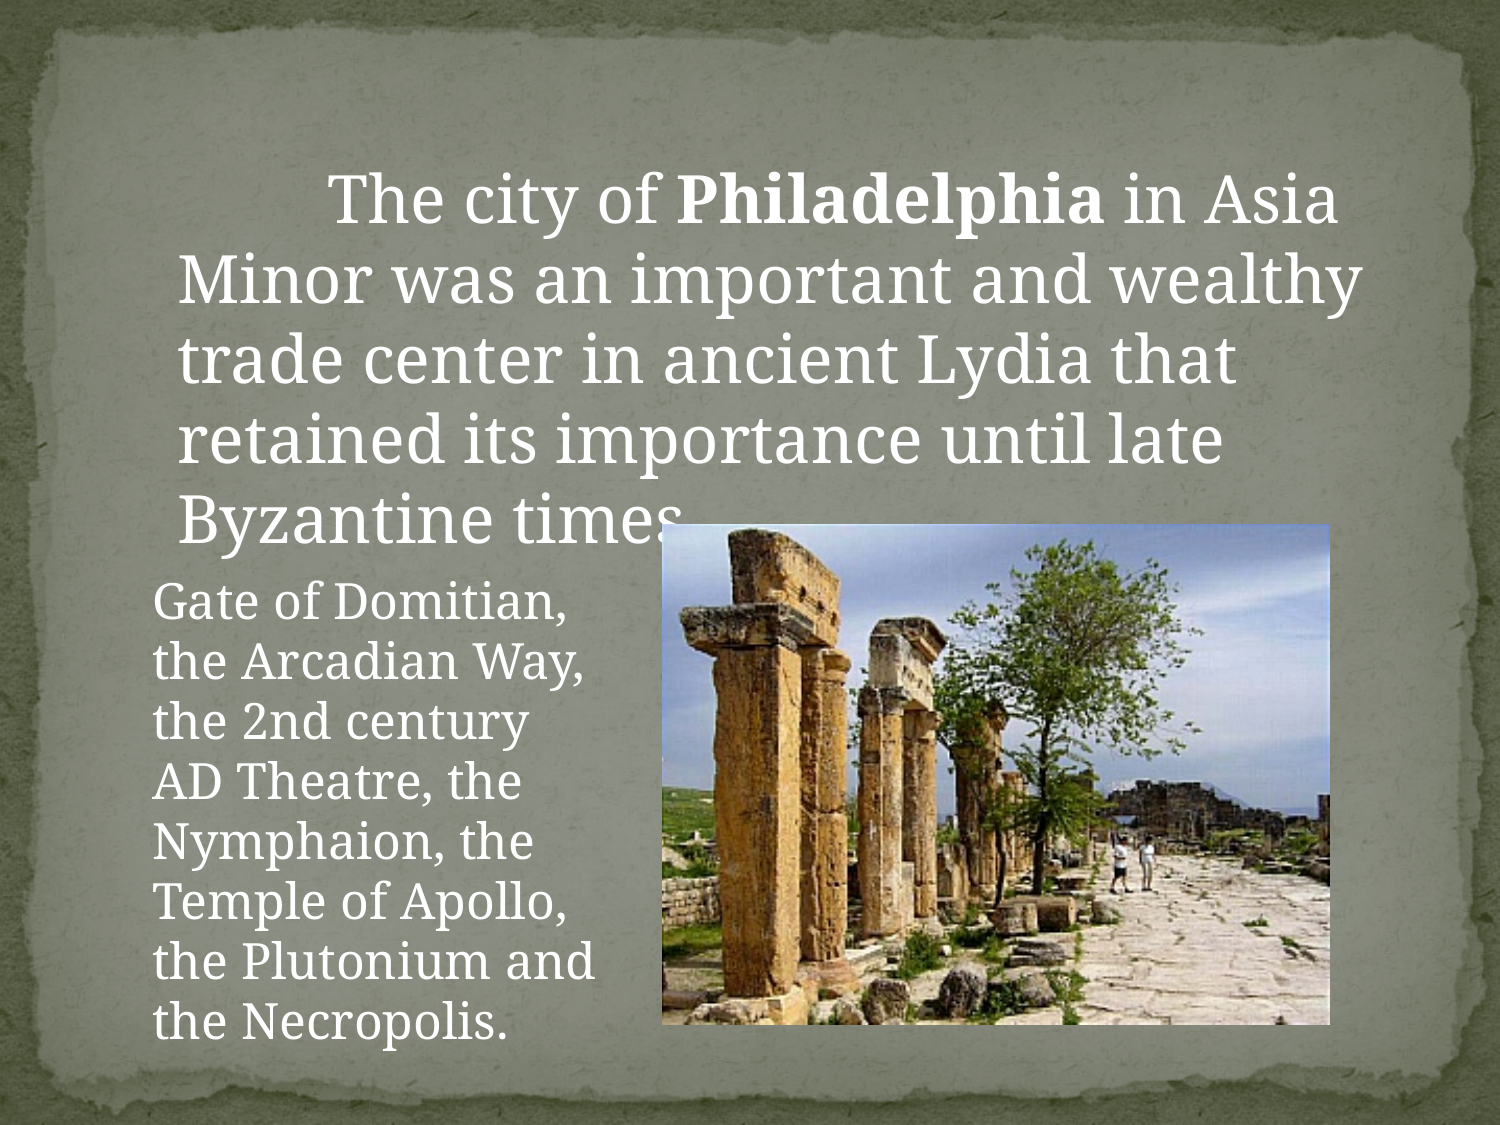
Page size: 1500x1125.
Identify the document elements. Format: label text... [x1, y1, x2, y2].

text_box The city of Philadelphia in Asia Minor was an important and wealthy trade center in ancient Lydia that retained its importance until late Byzantine times. [162, 149, 1413, 565]
text_box Gate of Domitian, the Arcadian Way, the 2nd century AD Theatre, the Nymphaion, the Temple of Apollo, the Plutonium and the Necropolis. [137, 562, 613, 1058]
picture [662, 524, 1330, 1025]
